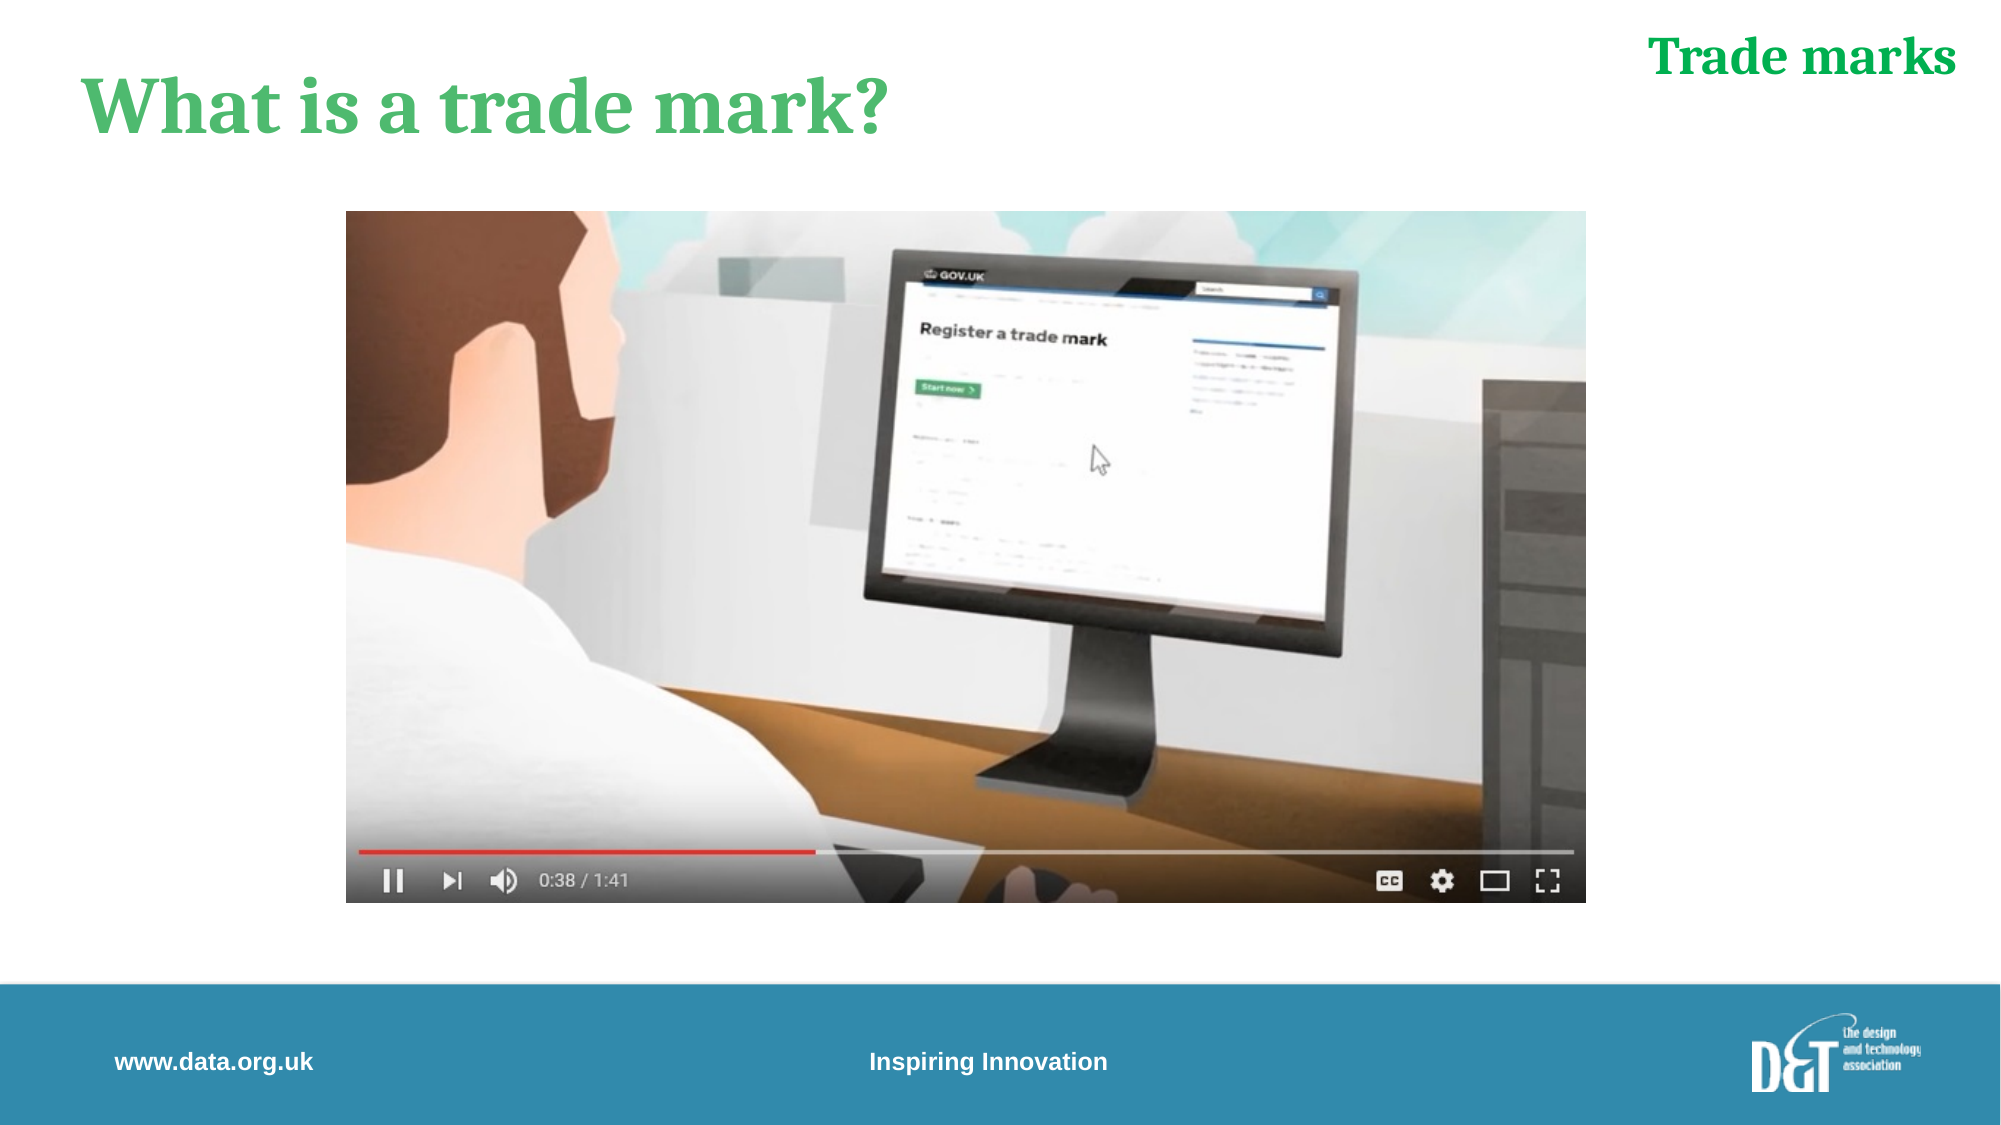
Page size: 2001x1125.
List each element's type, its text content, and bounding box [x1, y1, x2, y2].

text_box What is a trade mark? [66, 45, 1867, 159]
picture [346, 211, 1587, 903]
text_box Trade marks [1633, 13, 1974, 93]
